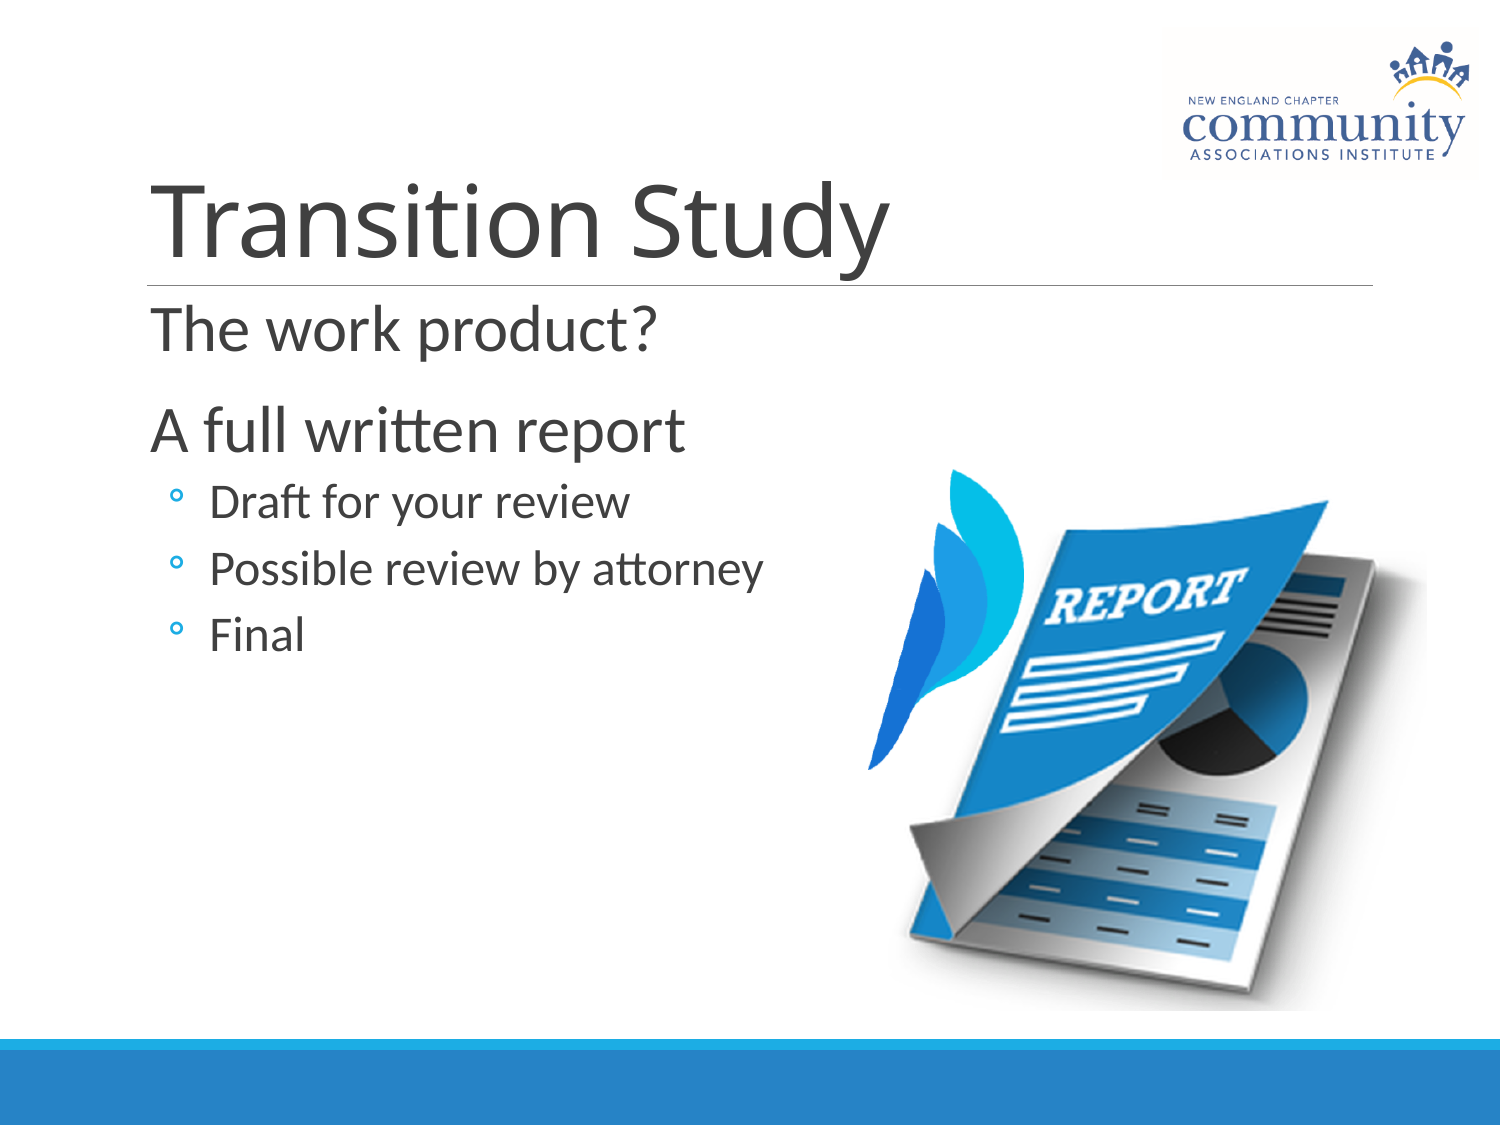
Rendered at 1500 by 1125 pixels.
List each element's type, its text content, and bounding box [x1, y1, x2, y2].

picture [1161, 26, 1479, 181]
list The work product? A full written report Draft for your review Possible review by attorney Final [135, 286, 1485, 978]
title Transition Study [135, 47, 1373, 285]
picture [861, 461, 1428, 1012]
